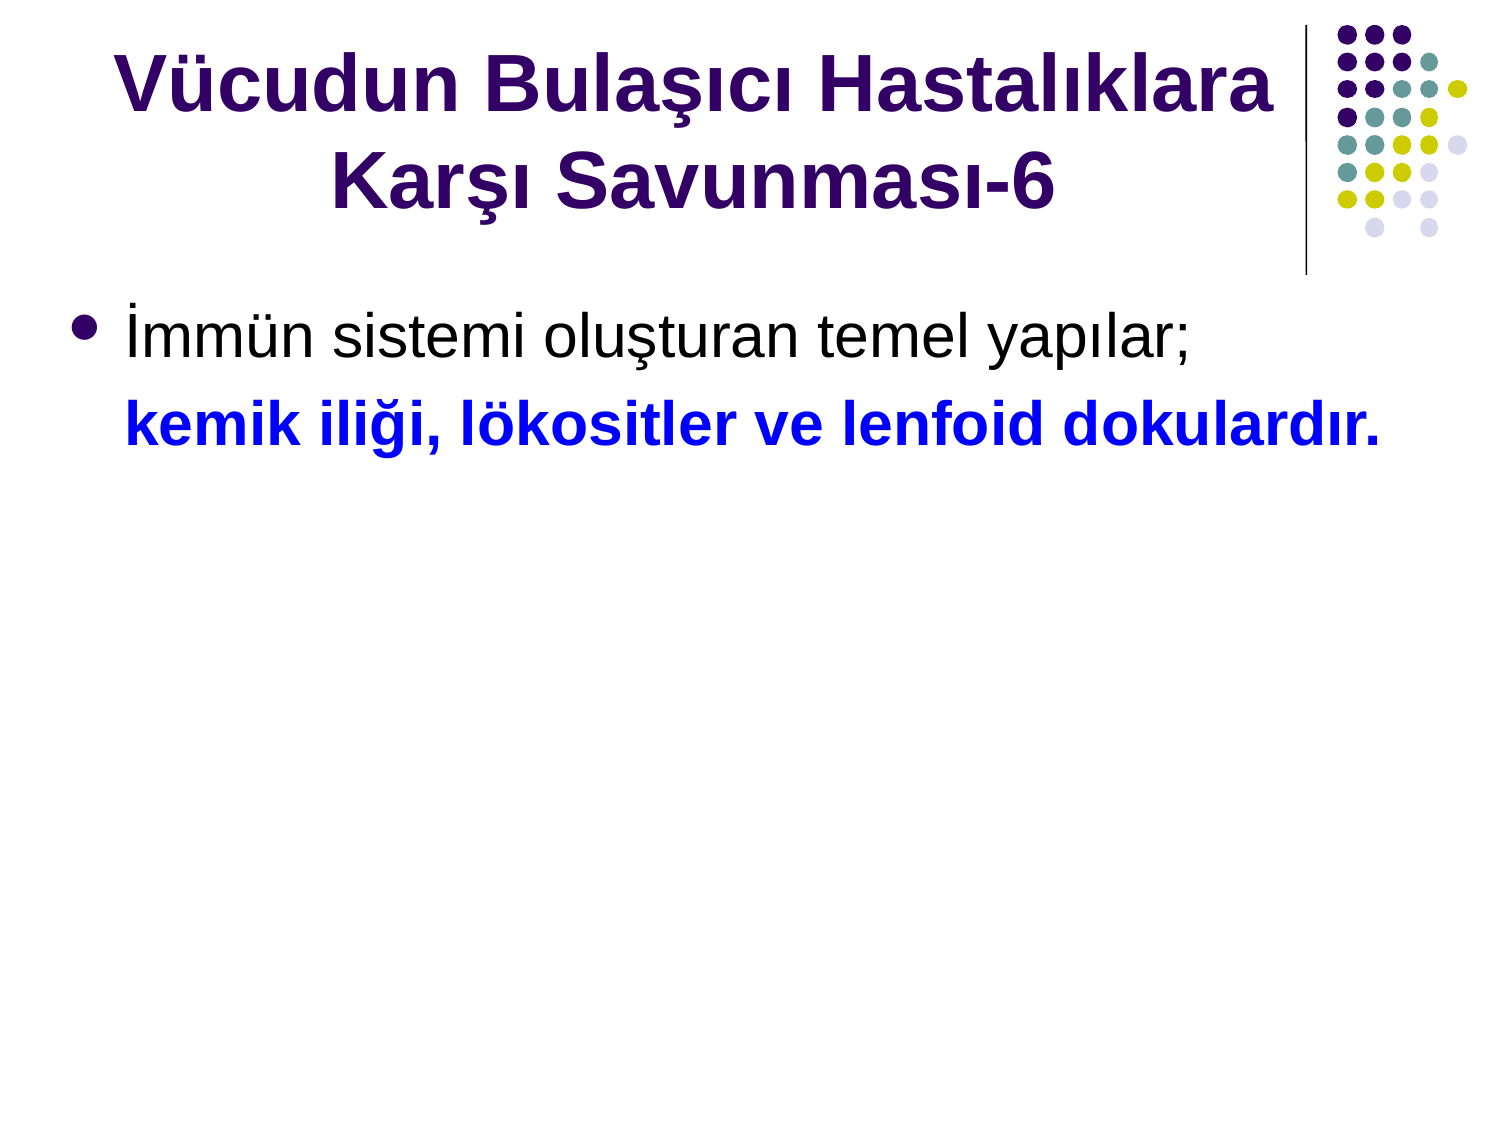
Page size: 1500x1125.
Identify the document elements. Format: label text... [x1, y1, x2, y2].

list İmmün sistemi oluşturan temel yapılar; kemik iliği, lökositler ve lenfoid dokulardır. [52, 287, 1448, 1012]
title Vücudun Bulaşıcı Hastalıklara Karşı Savunması-6 [74, 19, 1313, 233]
